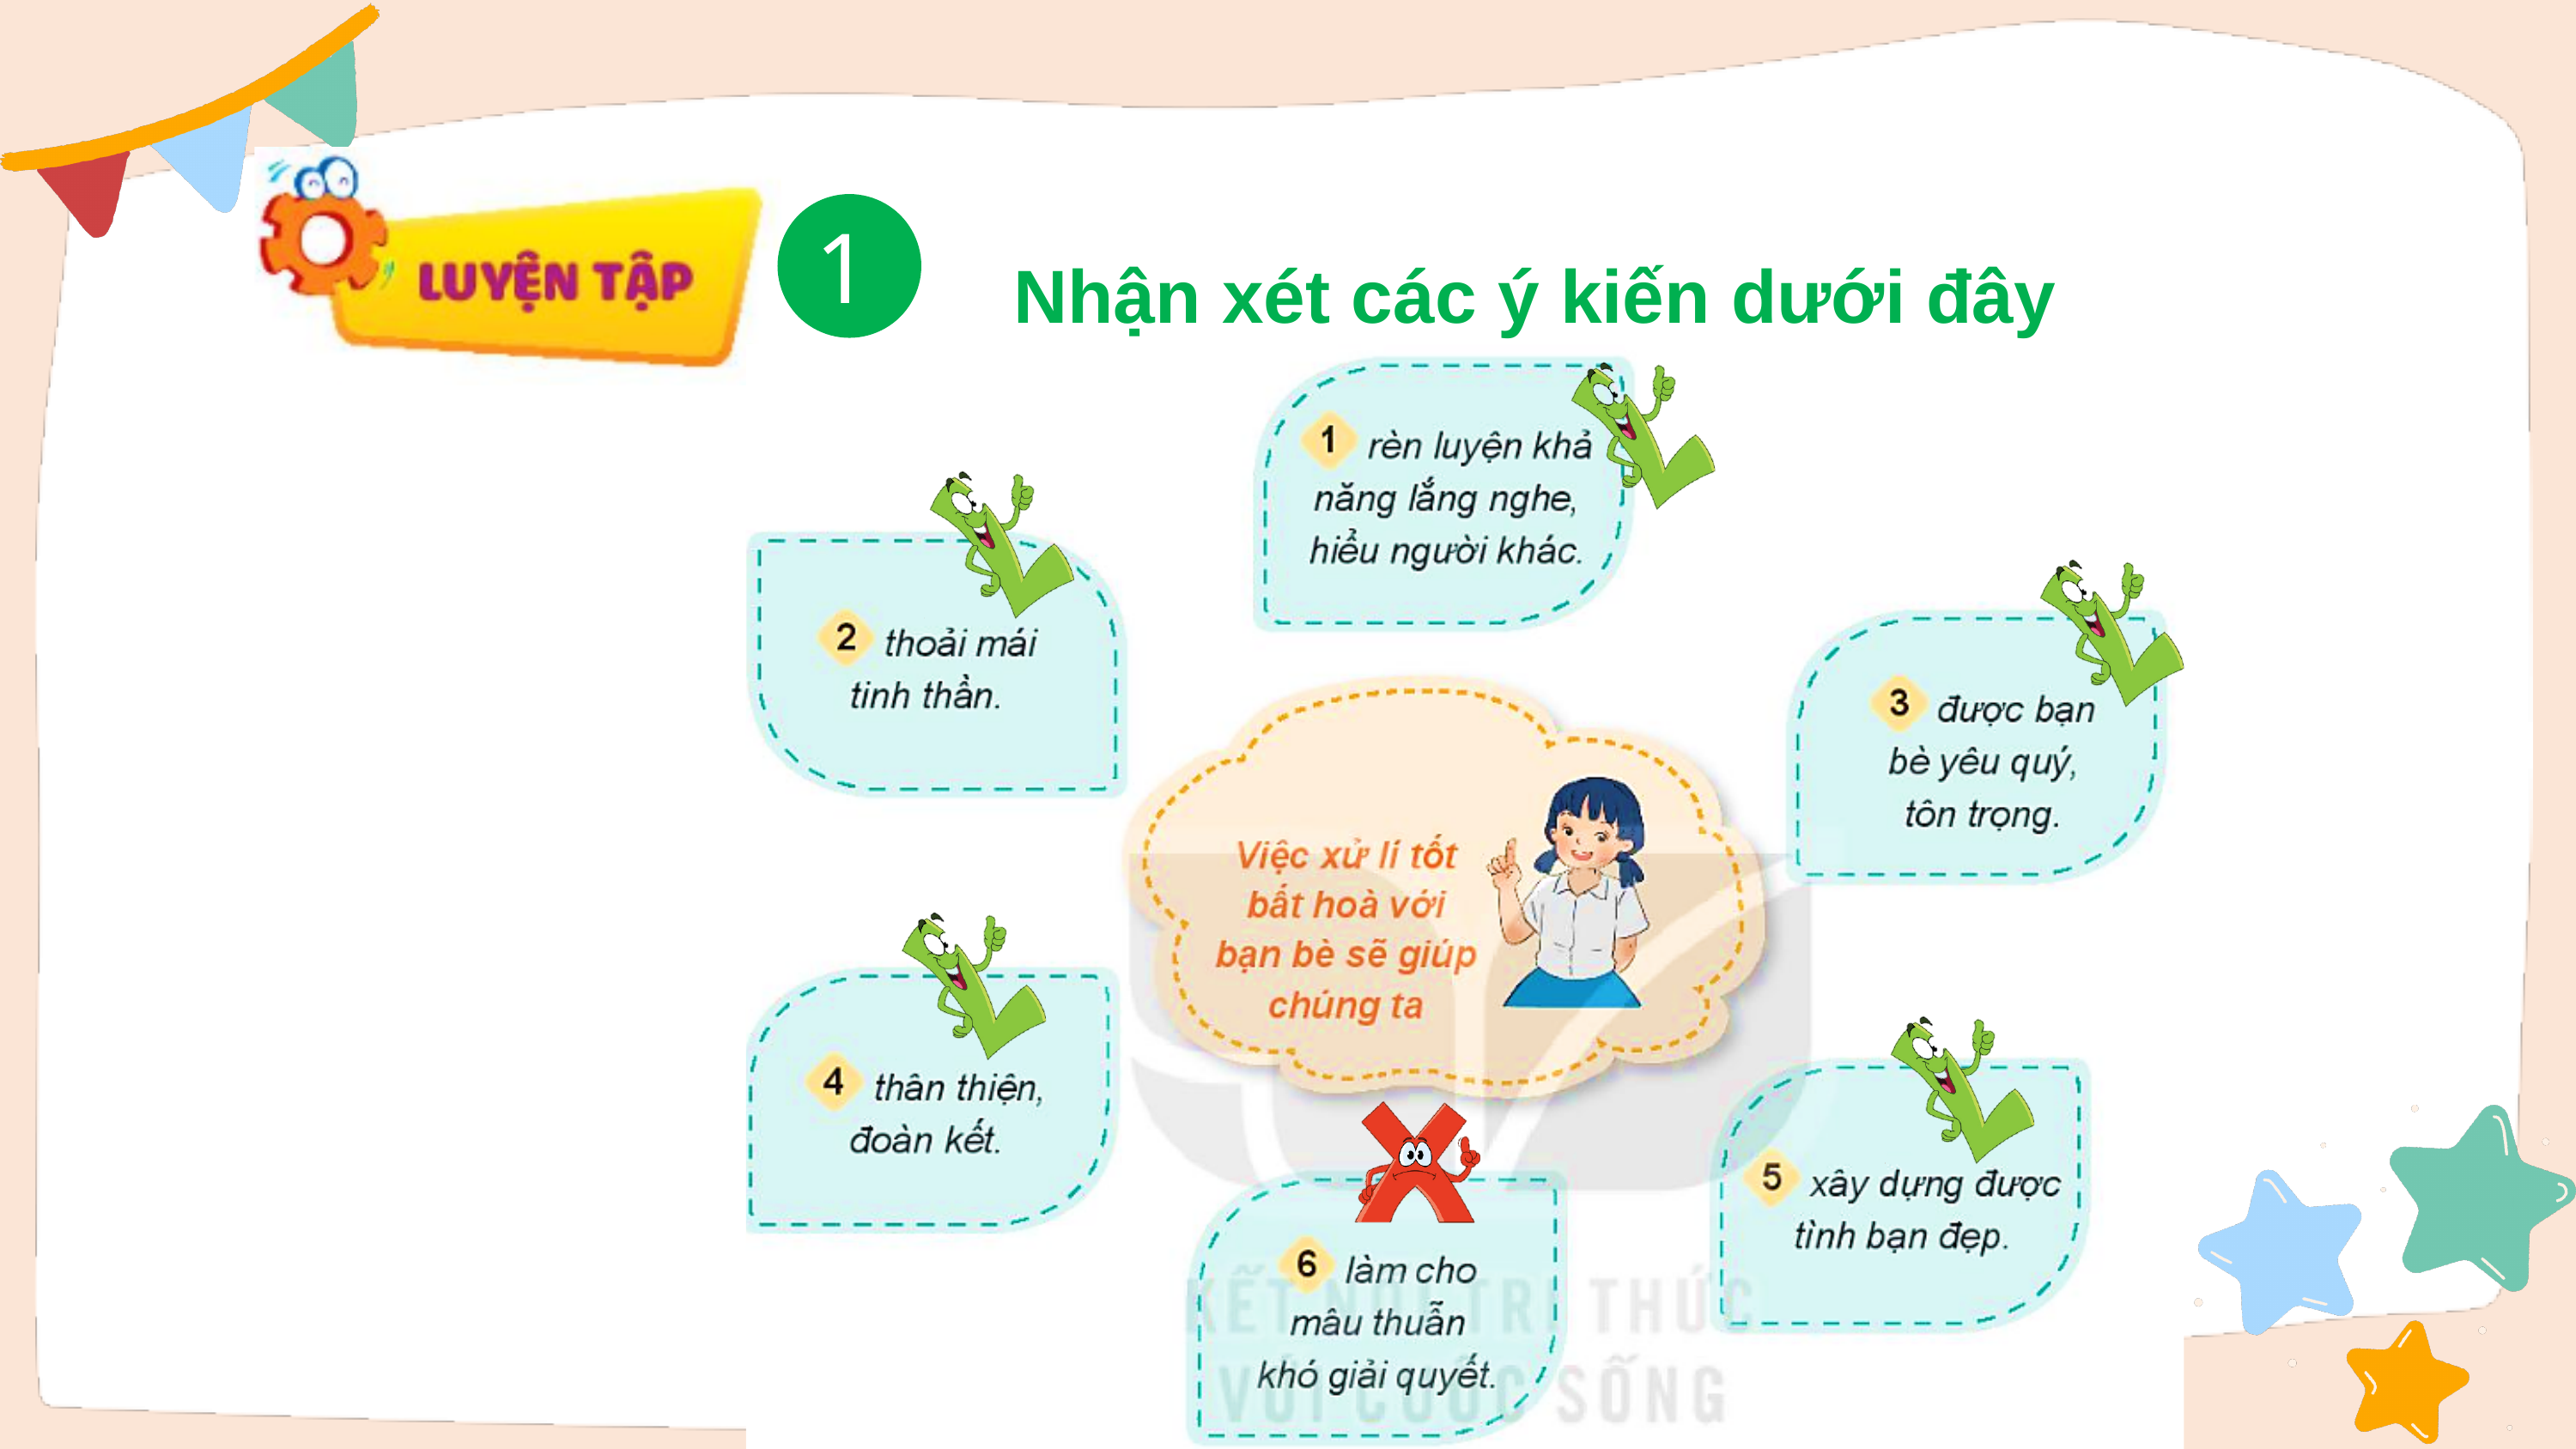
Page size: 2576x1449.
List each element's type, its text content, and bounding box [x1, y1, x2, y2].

picture [0, 3, 2576, 1449]
text_box Nhận xét các ý kiến dưới đây [872, 151, 2576, 345]
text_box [777, 194, 921, 338]
